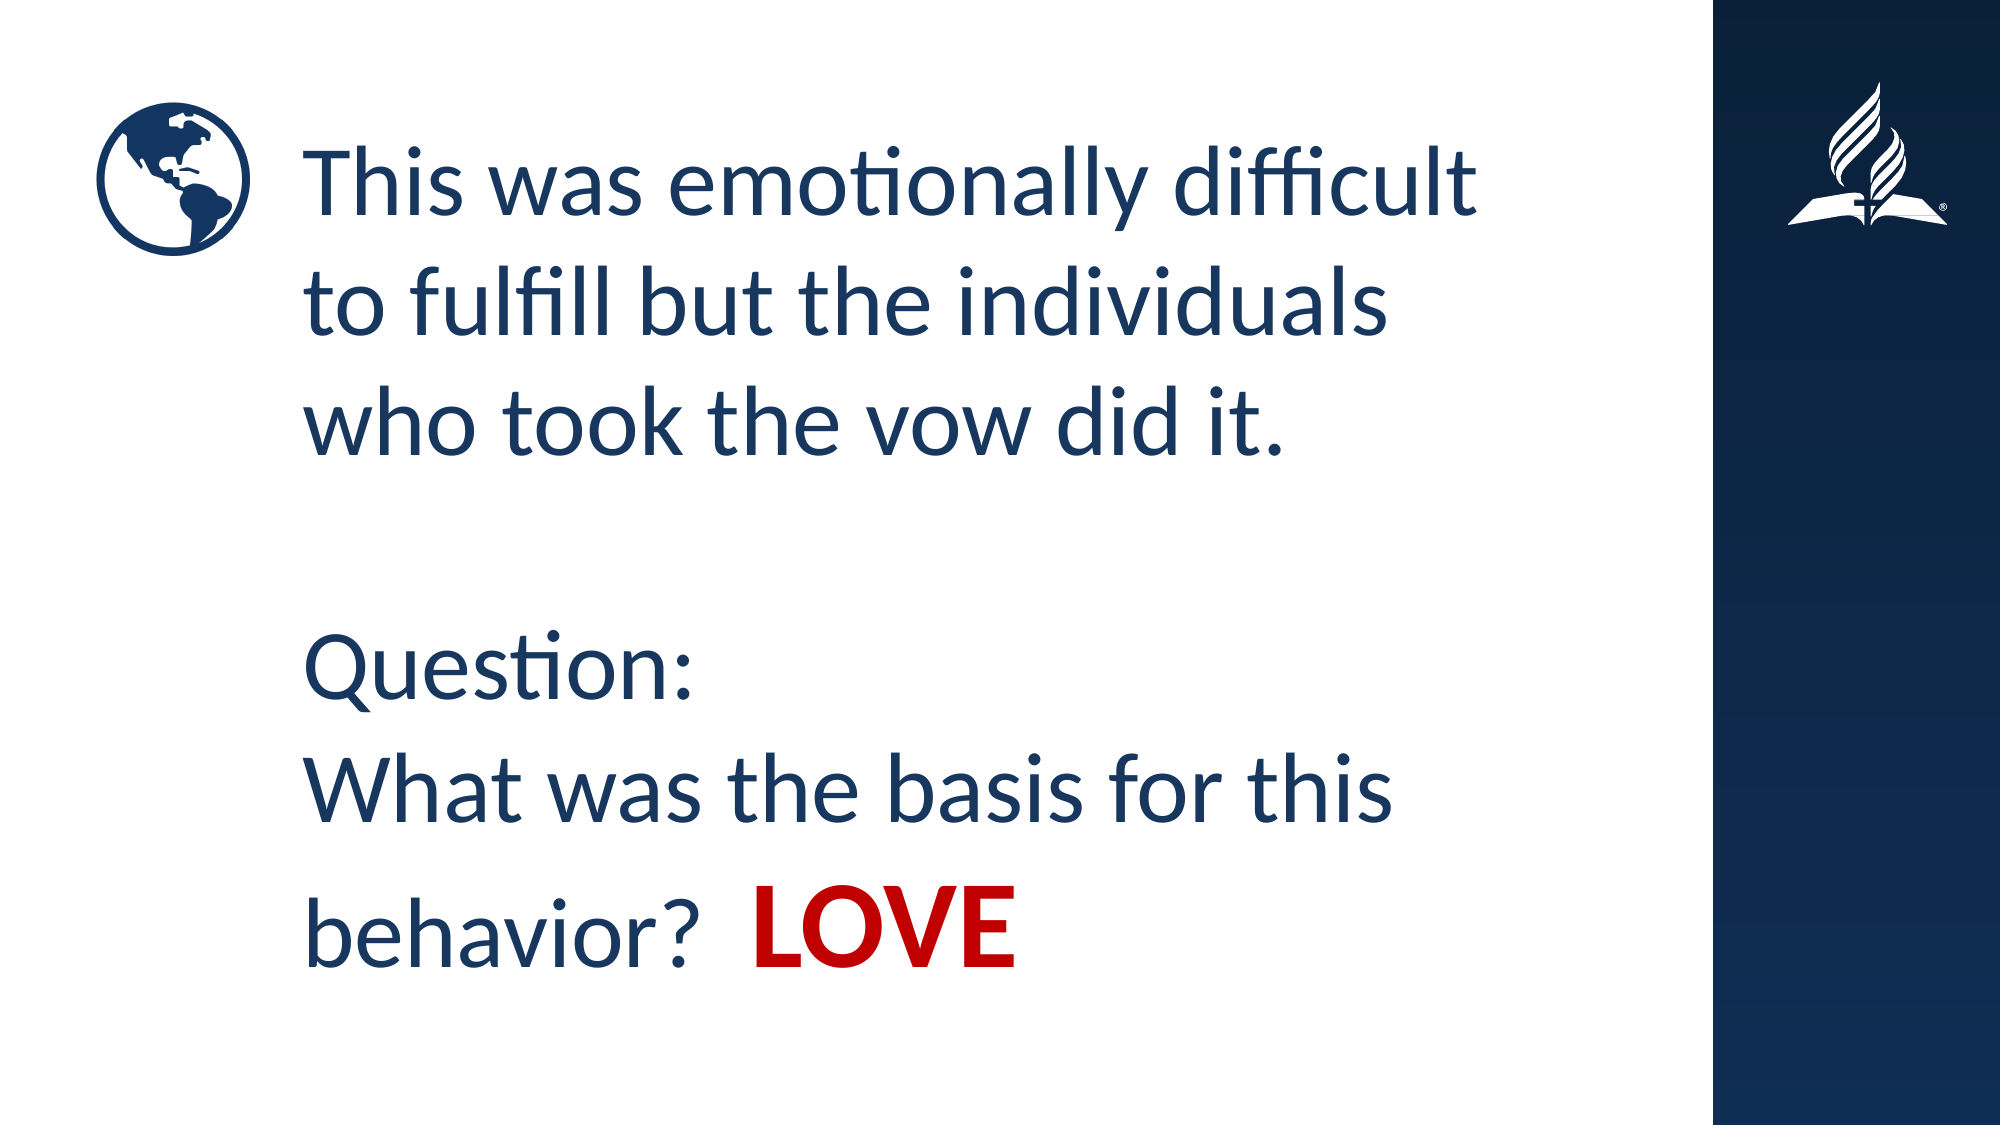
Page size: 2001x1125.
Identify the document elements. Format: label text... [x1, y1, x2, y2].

picture [75, 82, 270, 276]
text_box [1828, 82, 1880, 187]
text_box [1870, 194, 1948, 226]
text_box [1939, 202, 1947, 211]
text_box [1711, 0, 2000, 1125]
text_box [1787, 192, 1865, 226]
text_box [1870, 127, 1907, 200]
text_box This was emotionally difficult to fulfill but the individuals who took the vow did it. Question: What was the basis for this behavior? LOVE [299, 112, 1580, 993]
